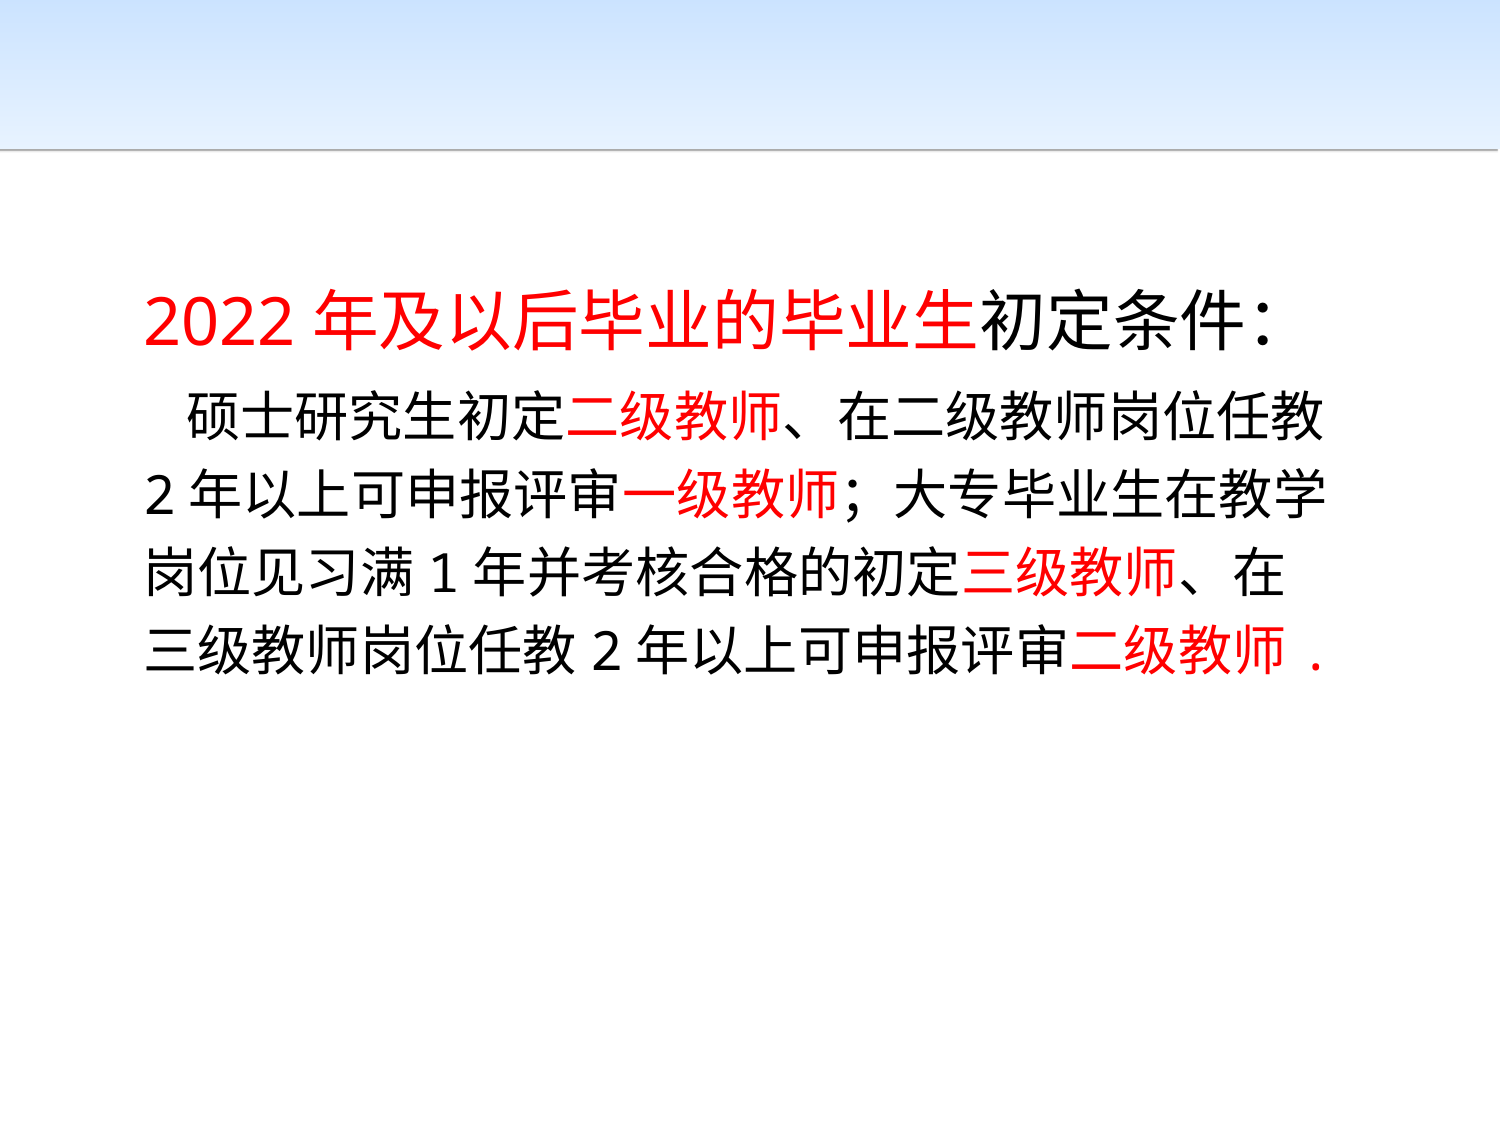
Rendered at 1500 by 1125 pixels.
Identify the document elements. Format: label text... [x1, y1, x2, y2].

text_box 2022年及以后毕业的毕业生初定条件： 硕士研究生初定二级教师、在二级教师岗位任教2年以上可申报评审一级教师；大专毕业生在教学岗位见习满1年并考核合格的初定三级教师、在三级教师岗位任教2年以上可申报评审二级教师. [128, 255, 1353, 689]
